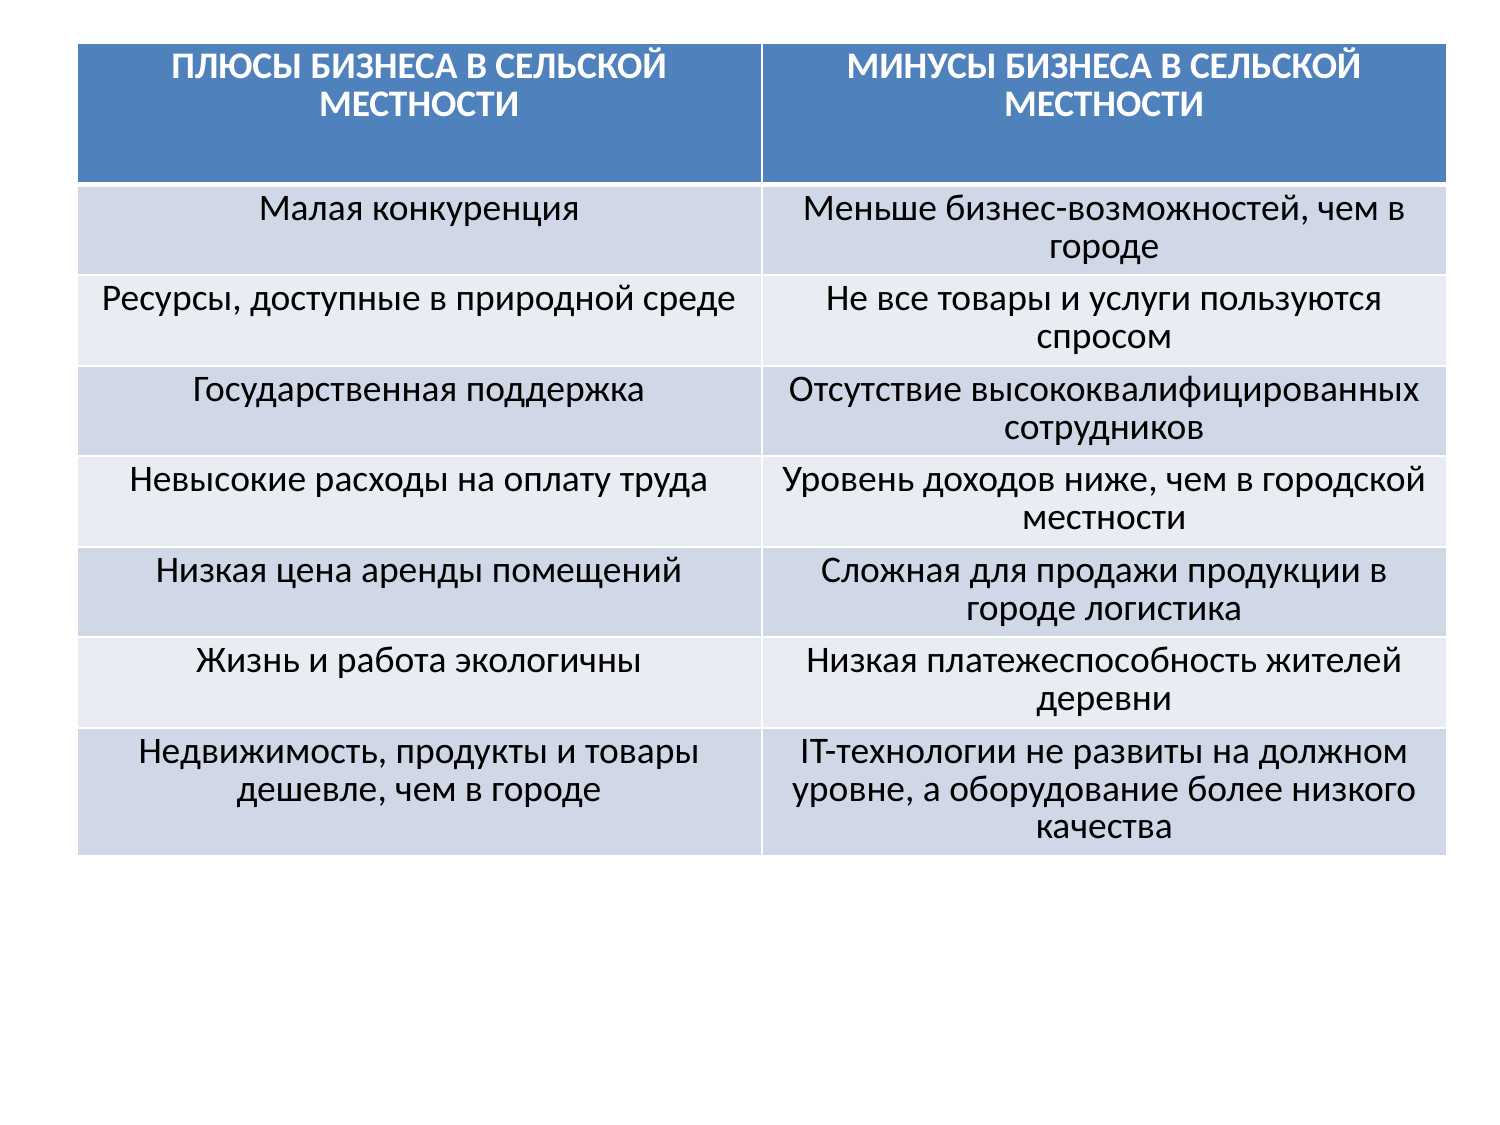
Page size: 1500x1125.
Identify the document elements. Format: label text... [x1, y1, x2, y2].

table_cell Малая конкуренция [78, 187, 761, 274]
table_cell Не все товары и услуги пользуются спросом [763, 276, 1446, 365]
table_cell Ресурсы, доступные в природной среде [78, 276, 761, 365]
table_cell Жизнь и работа экологичны [78, 638, 761, 727]
table_header МИНУСЫ БИЗНЕСА В СЕЛЬСКОЙ МЕСТНОСТИ [763, 44, 1446, 182]
table_cell Невысокие расходы на оплату труда [78, 457, 761, 546]
table_cell IT-технологии не развиты на должном уровне, а оборудование более низкого качества [763, 729, 1446, 855]
table_cell Меньше бизнес-возможностей, чем в городе [763, 187, 1446, 274]
table_cell Низкая платежеспособность жителей деревни [763, 638, 1446, 727]
table_cell Отсутствие высококвалифицированных сотрудников [763, 367, 1446, 455]
table_cell Государственная поддержка [78, 367, 761, 455]
table_header ПЛЮСЫ БИЗНЕСА В СЕЛЬСКОЙ МЕСТНОСТИ [78, 44, 761, 182]
table_cell Недвижимость, продукты и товары дешевле, чем в городе [78, 729, 761, 855]
table_cell Сложная для продажи продукции в городе логистика [763, 548, 1446, 636]
table_cell Уровень доходов ниже, чем в городской местности [763, 457, 1446, 546]
table_cell Низкая цена аренды помещений [78, 548, 761, 636]
